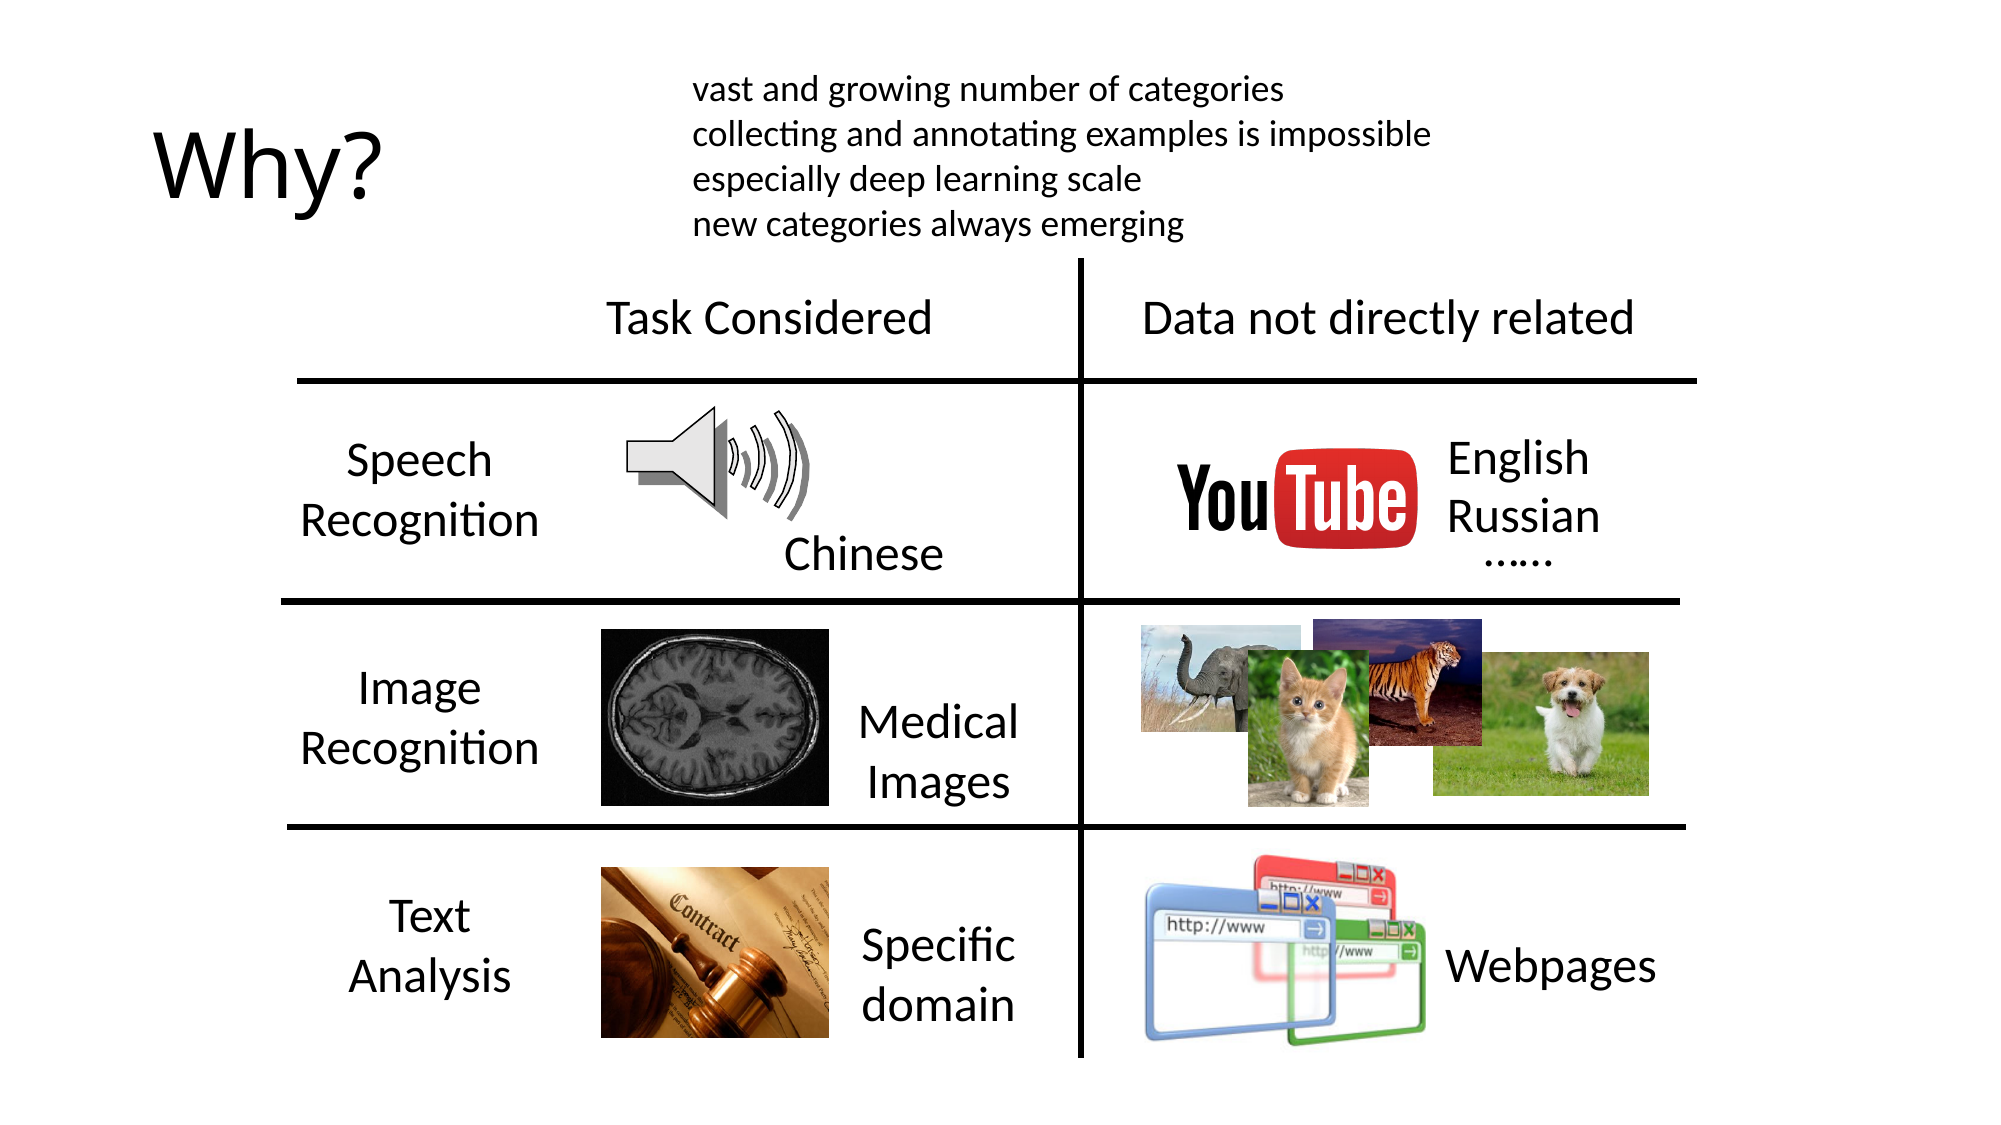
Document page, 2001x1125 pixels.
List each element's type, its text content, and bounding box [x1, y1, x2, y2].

picture [1141, 619, 1649, 807]
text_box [627, 407, 961, 589]
picture [1110, 382, 1482, 601]
title Why? [137, 59, 1863, 278]
picture [1135, 848, 1439, 1056]
text_box Medical Images [842, 681, 1035, 817]
picture [1110, 602, 1482, 614]
picture [601, 867, 829, 1038]
text_box Specific domain [788, 904, 1078, 1039]
text_box vast and growing number of categories collecting and annotating examples is impossible especially deep learning scale new categories always emerging [677, 56, 1650, 252]
text_box Task Considered [561, 277, 978, 352]
text_box Webpages [1439, 925, 1677, 1000]
text_box English [1482, 416, 1606, 474]
text_box …… [1482, 509, 1569, 585]
picture [601, 629, 829, 806]
text_box Specific domain [1084, 904, 1089, 1039]
text_box Russian [1482, 474, 1617, 550]
text_box Speech Recognition [271, 419, 569, 554]
text_box Image Recognition [271, 647, 569, 782]
text_box Text Analysis [280, 875, 580, 1011]
text_box Data not directly related [1109, 277, 1669, 352]
